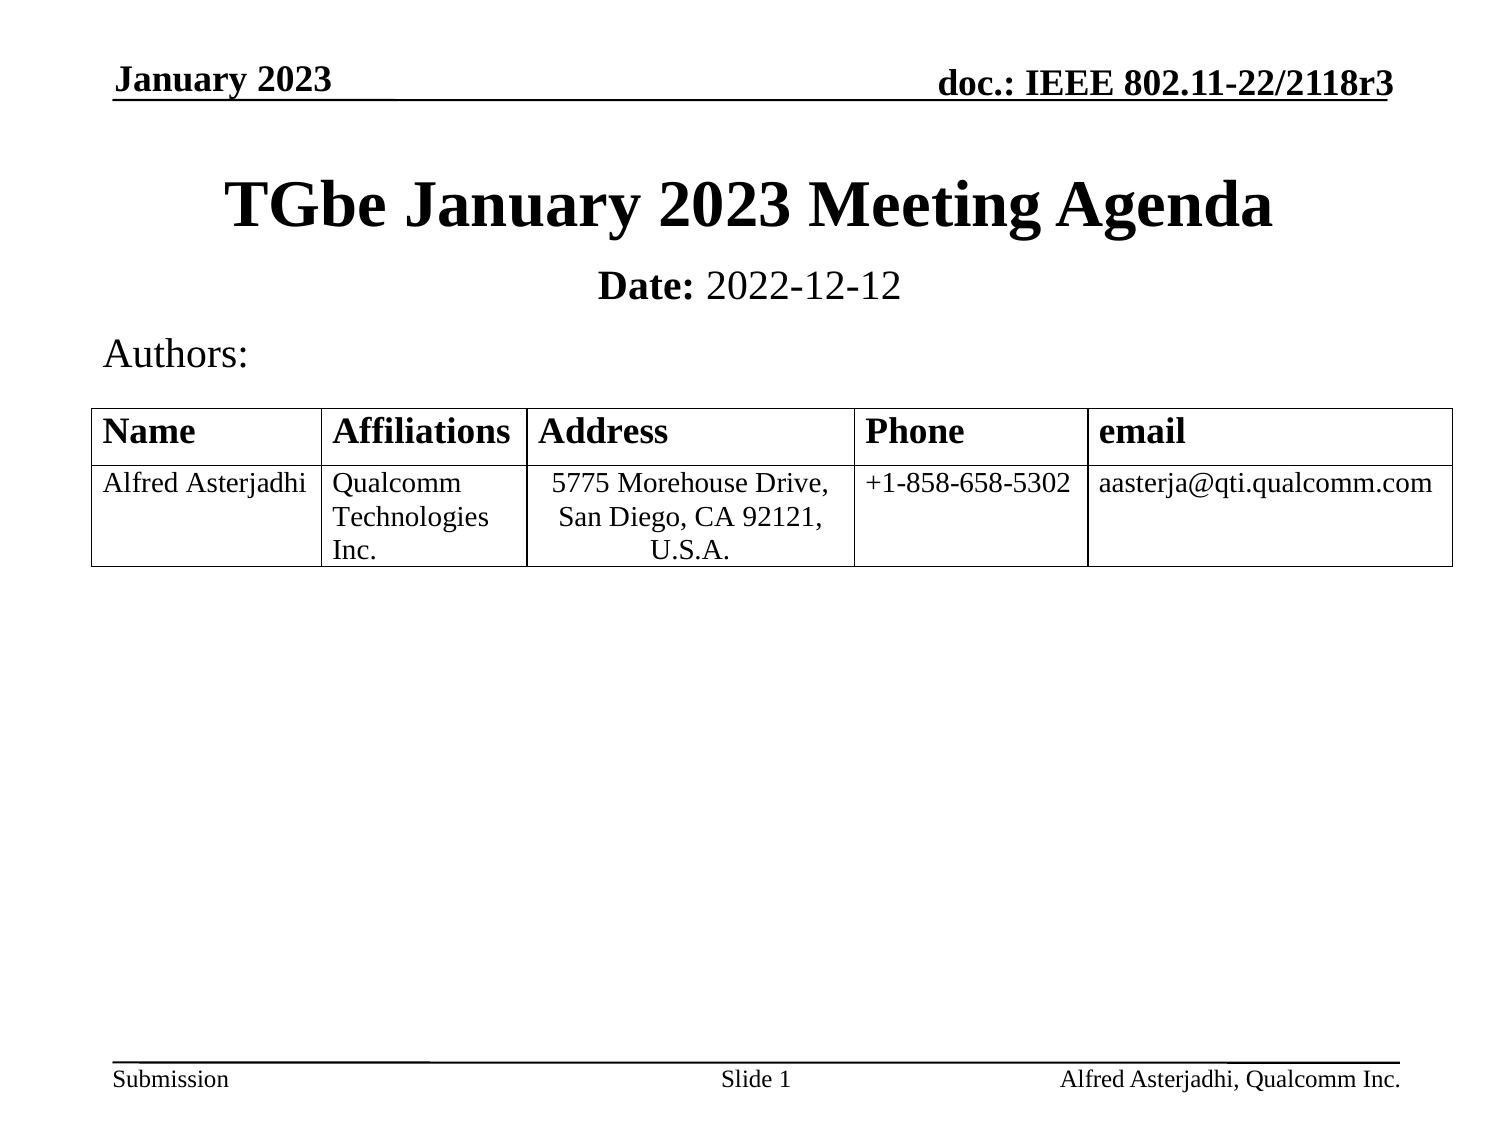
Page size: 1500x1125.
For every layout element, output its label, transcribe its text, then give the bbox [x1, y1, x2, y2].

list Date: 2022-12-12 [112, 249, 1388, 316]
footer Alfred Asterjadhi, Qualcomm Inc. [902, 1061, 1402, 1093]
title TGbe January 2023 Meeting Agenda [112, 112, 1388, 249]
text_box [75, 407, 1477, 819]
slide_number Slide 1 [712, 1061, 800, 1123]
text_box Authors: [87, 318, 325, 381]
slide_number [114, 54, 493, 100]
